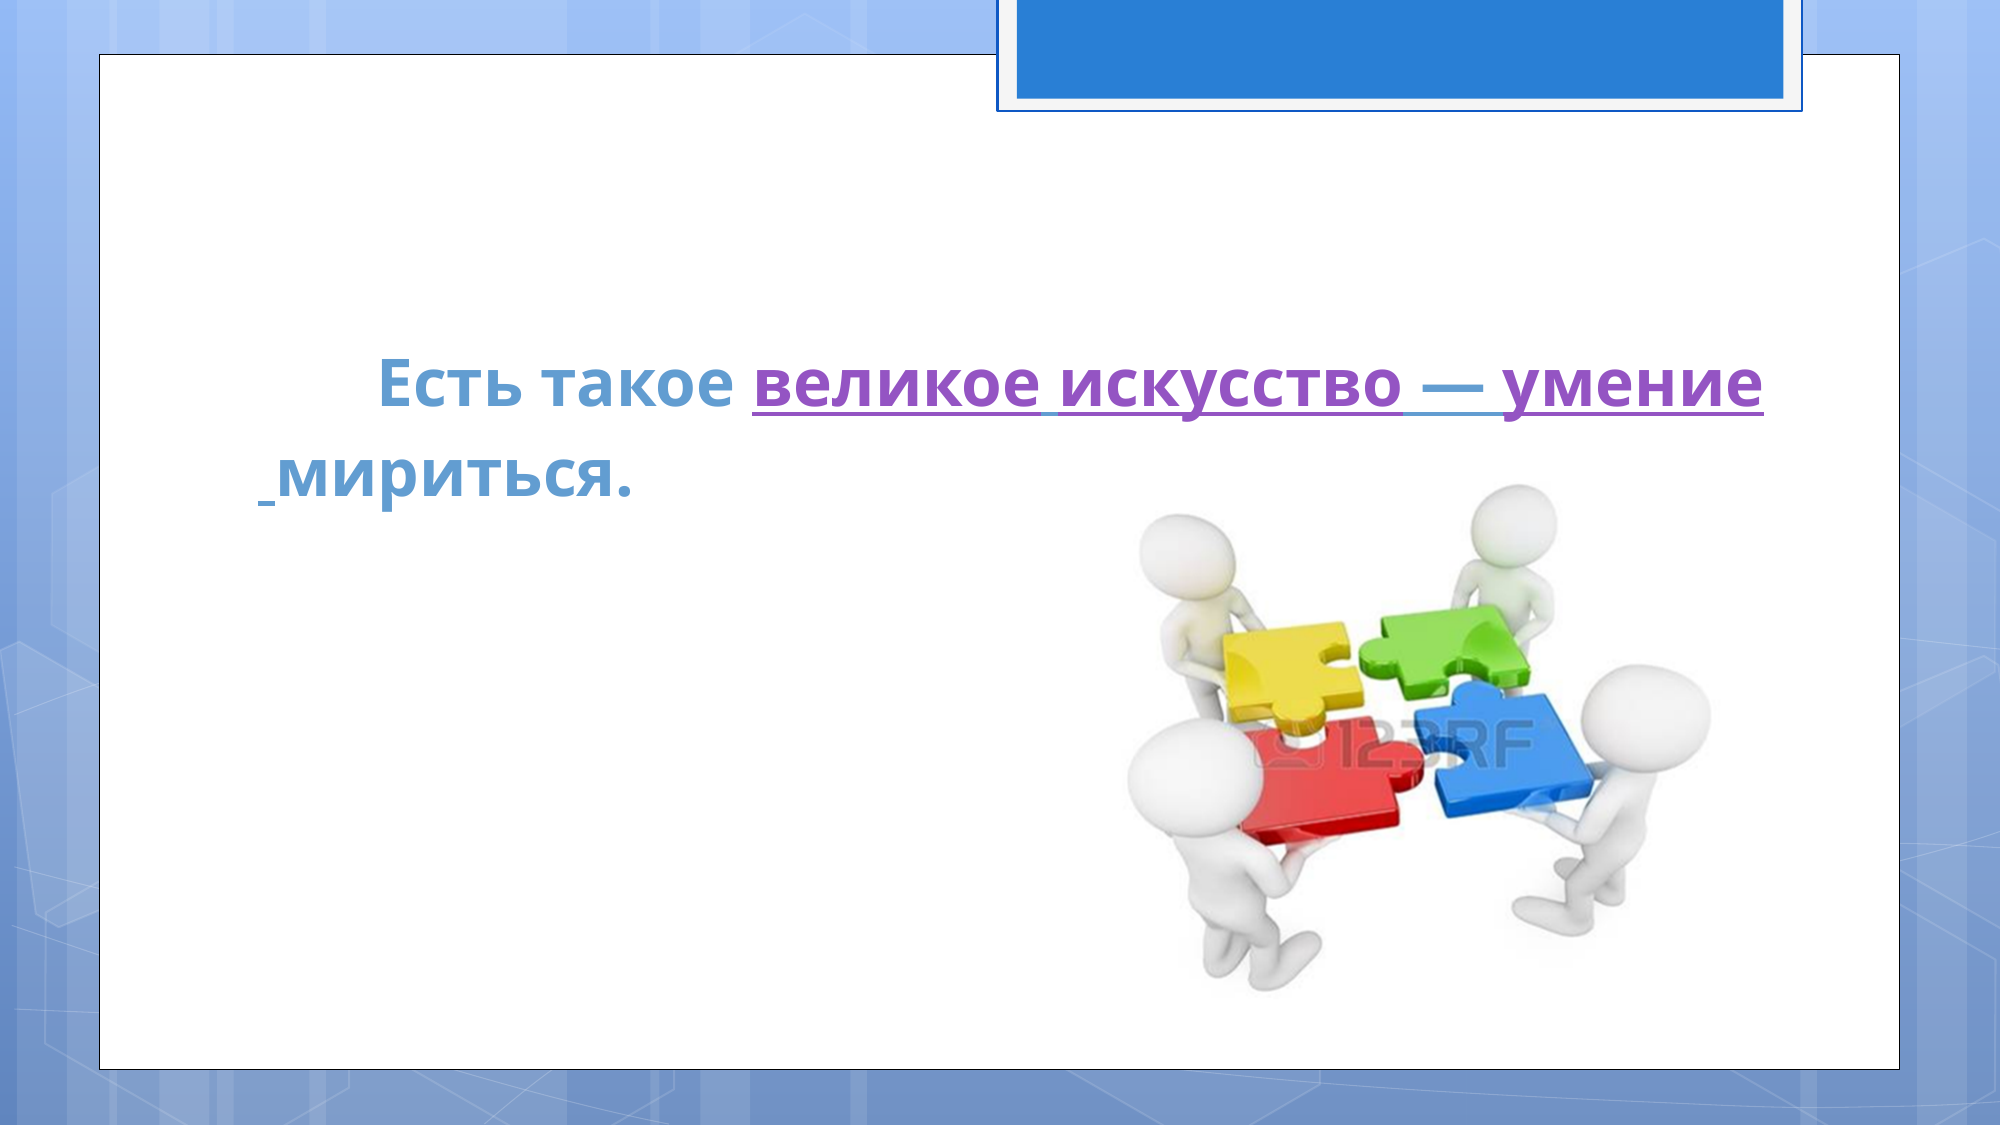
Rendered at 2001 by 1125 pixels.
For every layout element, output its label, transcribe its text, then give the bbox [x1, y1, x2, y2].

picture [1088, 481, 1723, 1007]
title Есть такое великое искусство — умение мириться. [243, 329, 1780, 517]
